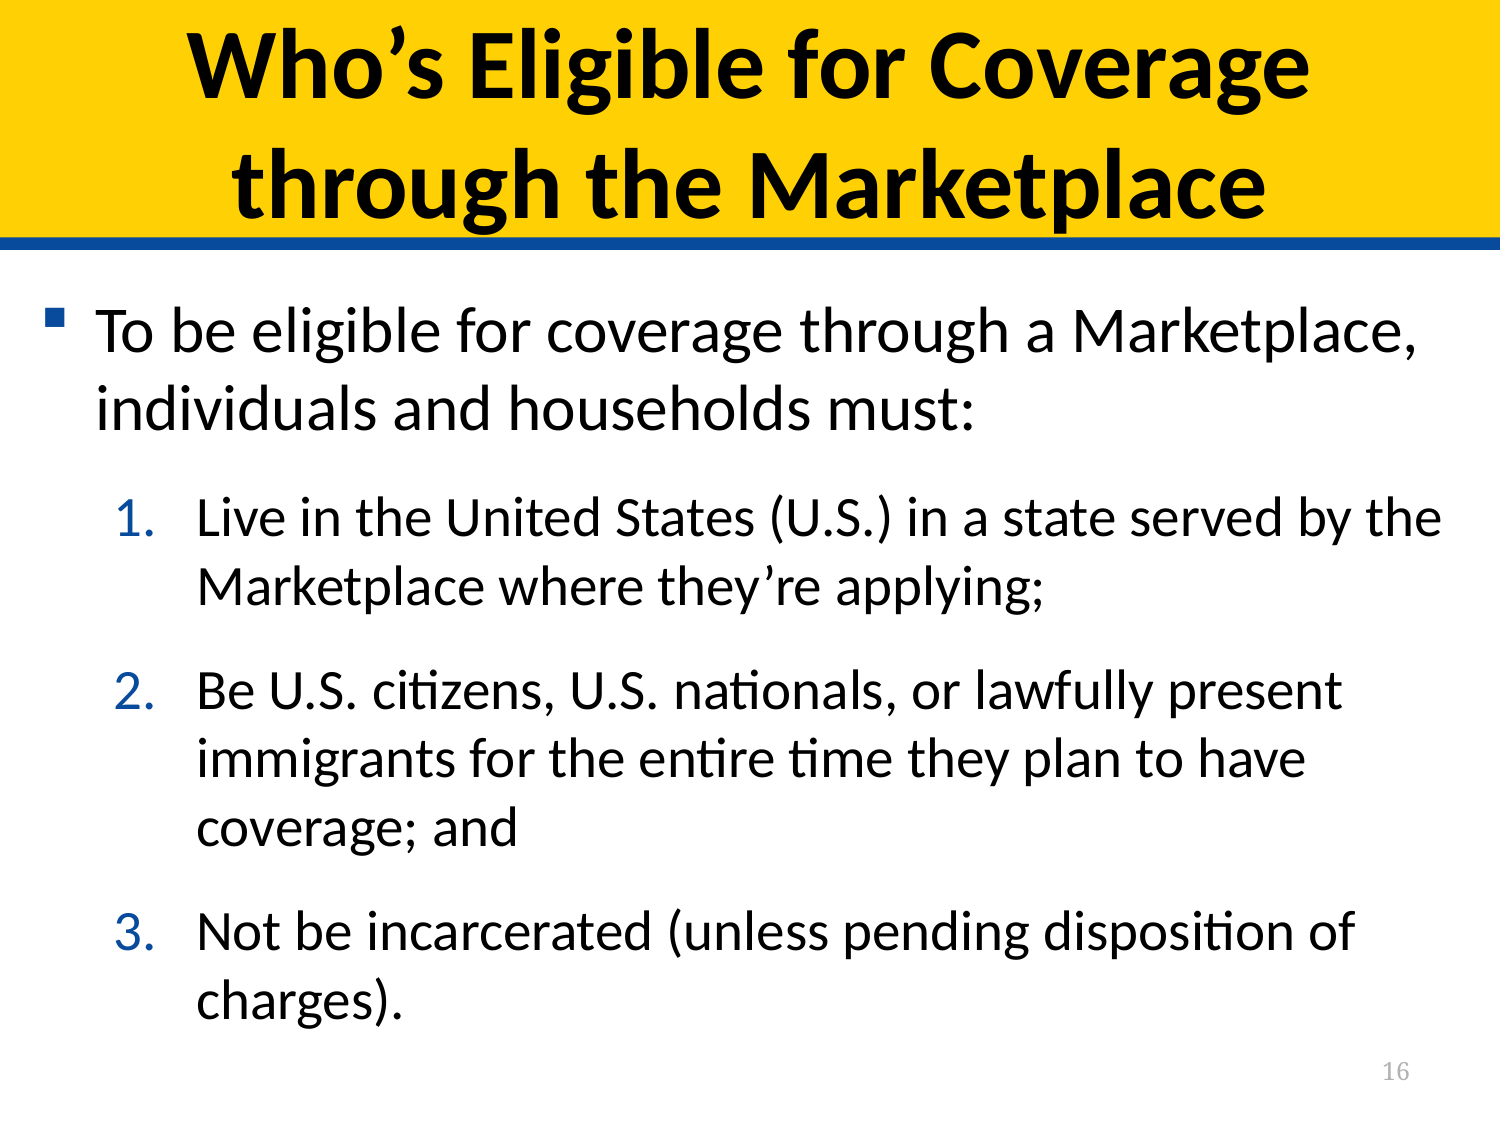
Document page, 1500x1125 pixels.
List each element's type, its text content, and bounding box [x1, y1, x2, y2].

slide_number 16 [1074, 1042, 1425, 1103]
title Who’s Eligible for Coverage through the Marketplace [0, 0, 1500, 238]
list To be eligible for coverage through a Marketplace, individuals and households must: Live in the United States (U.S.) in a state served by the Marketplace where they’re applying; Be U.S. citizens, U.S. nationals, or lawfully present immigrants for the entire time they plan to have coverage; and Not be incarcerated (unless pending disposition of charges). [24, 279, 1463, 1042]
